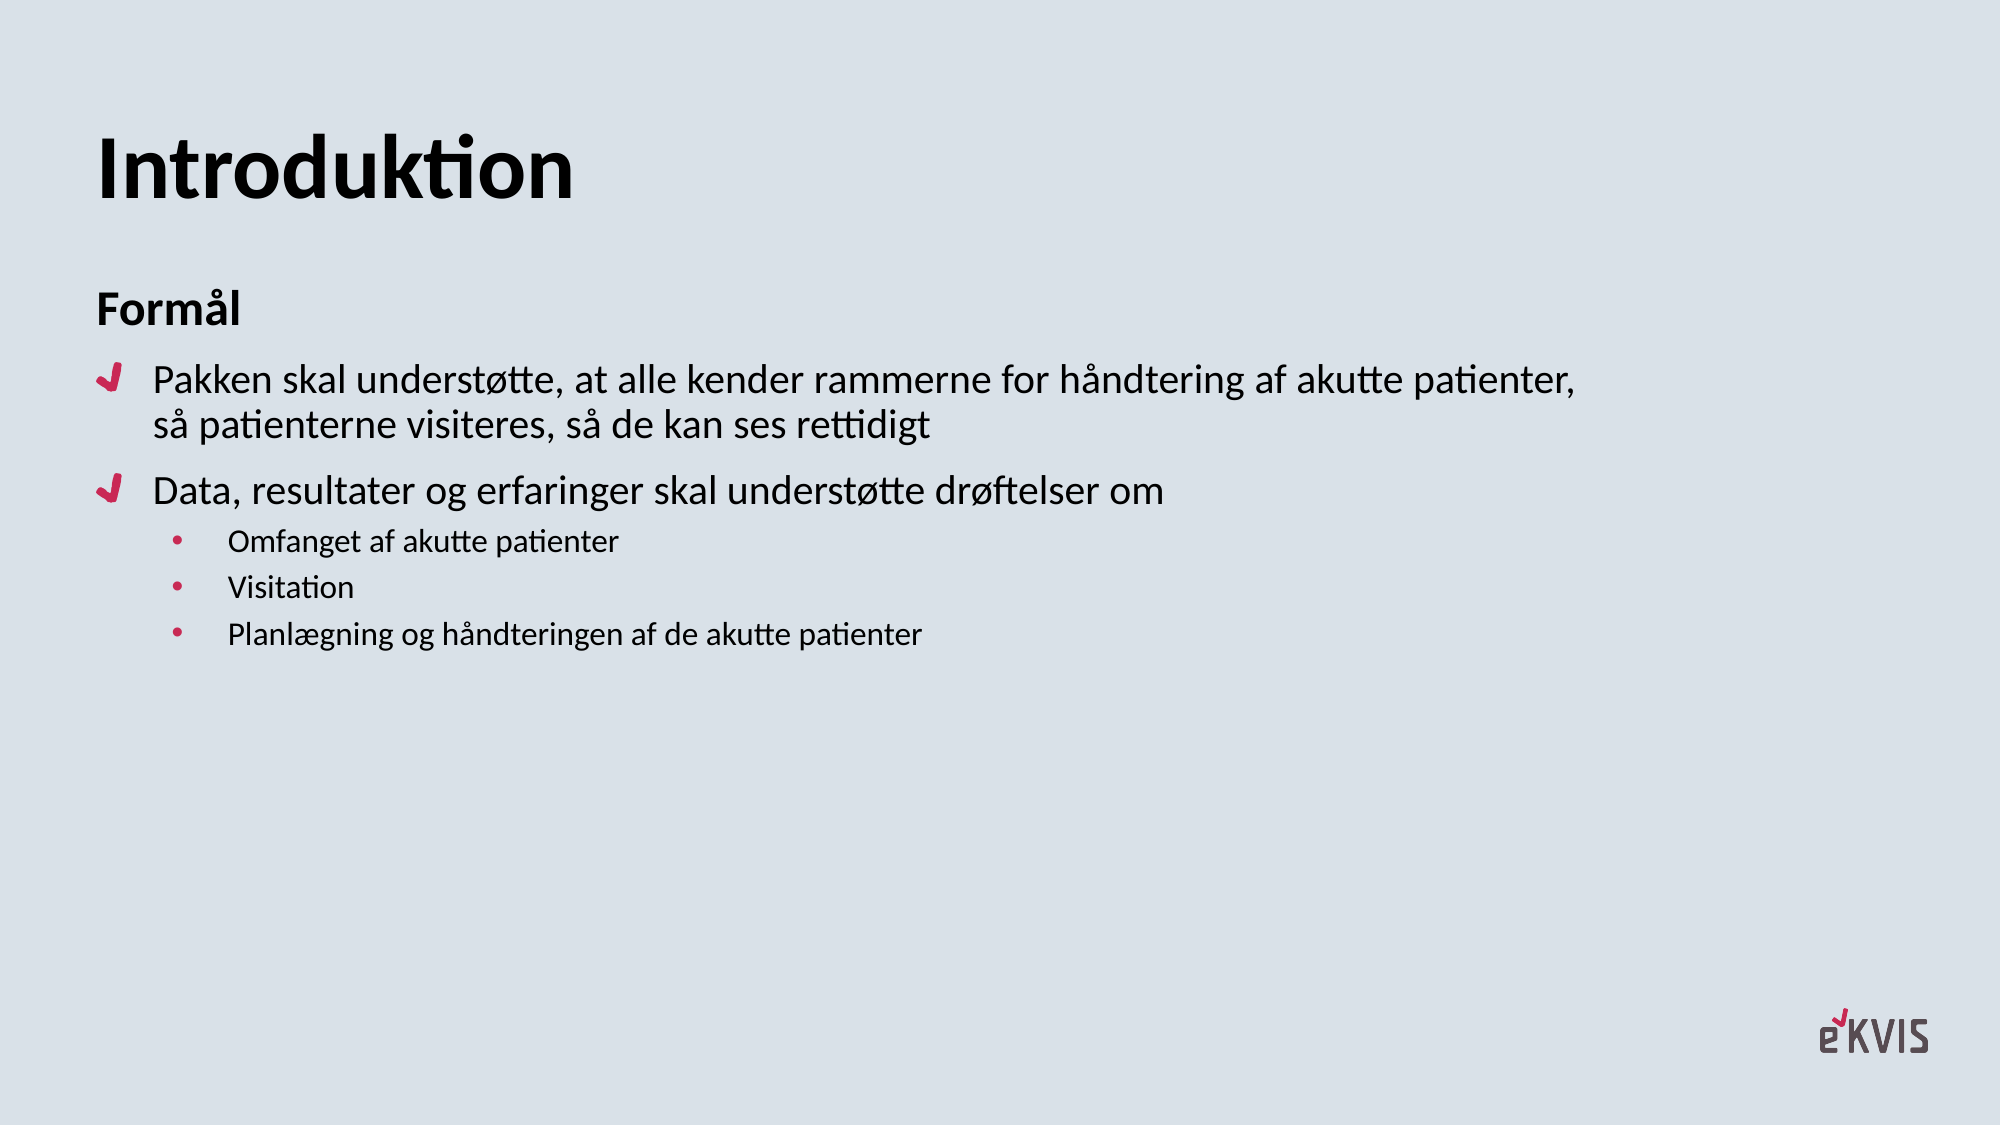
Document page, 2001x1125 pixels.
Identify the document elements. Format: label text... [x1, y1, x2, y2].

title Introduktion [81, 112, 1407, 228]
picture [96, 362, 122, 392]
picture [96, 473, 122, 503]
list Formål Pakken skal understøtte, at alle kender rammerne for håndtering af akutte patienter, så patienterne visiteres, så de kan ses rettidigt Data, resultater og erfaringer skal understøtte drøftelser om Omfanget af akutte patienter Visitation Planlægning og håndteringen af de akutte patienter [81, 275, 1619, 731]
picture [1820, 1008, 1928, 1053]
